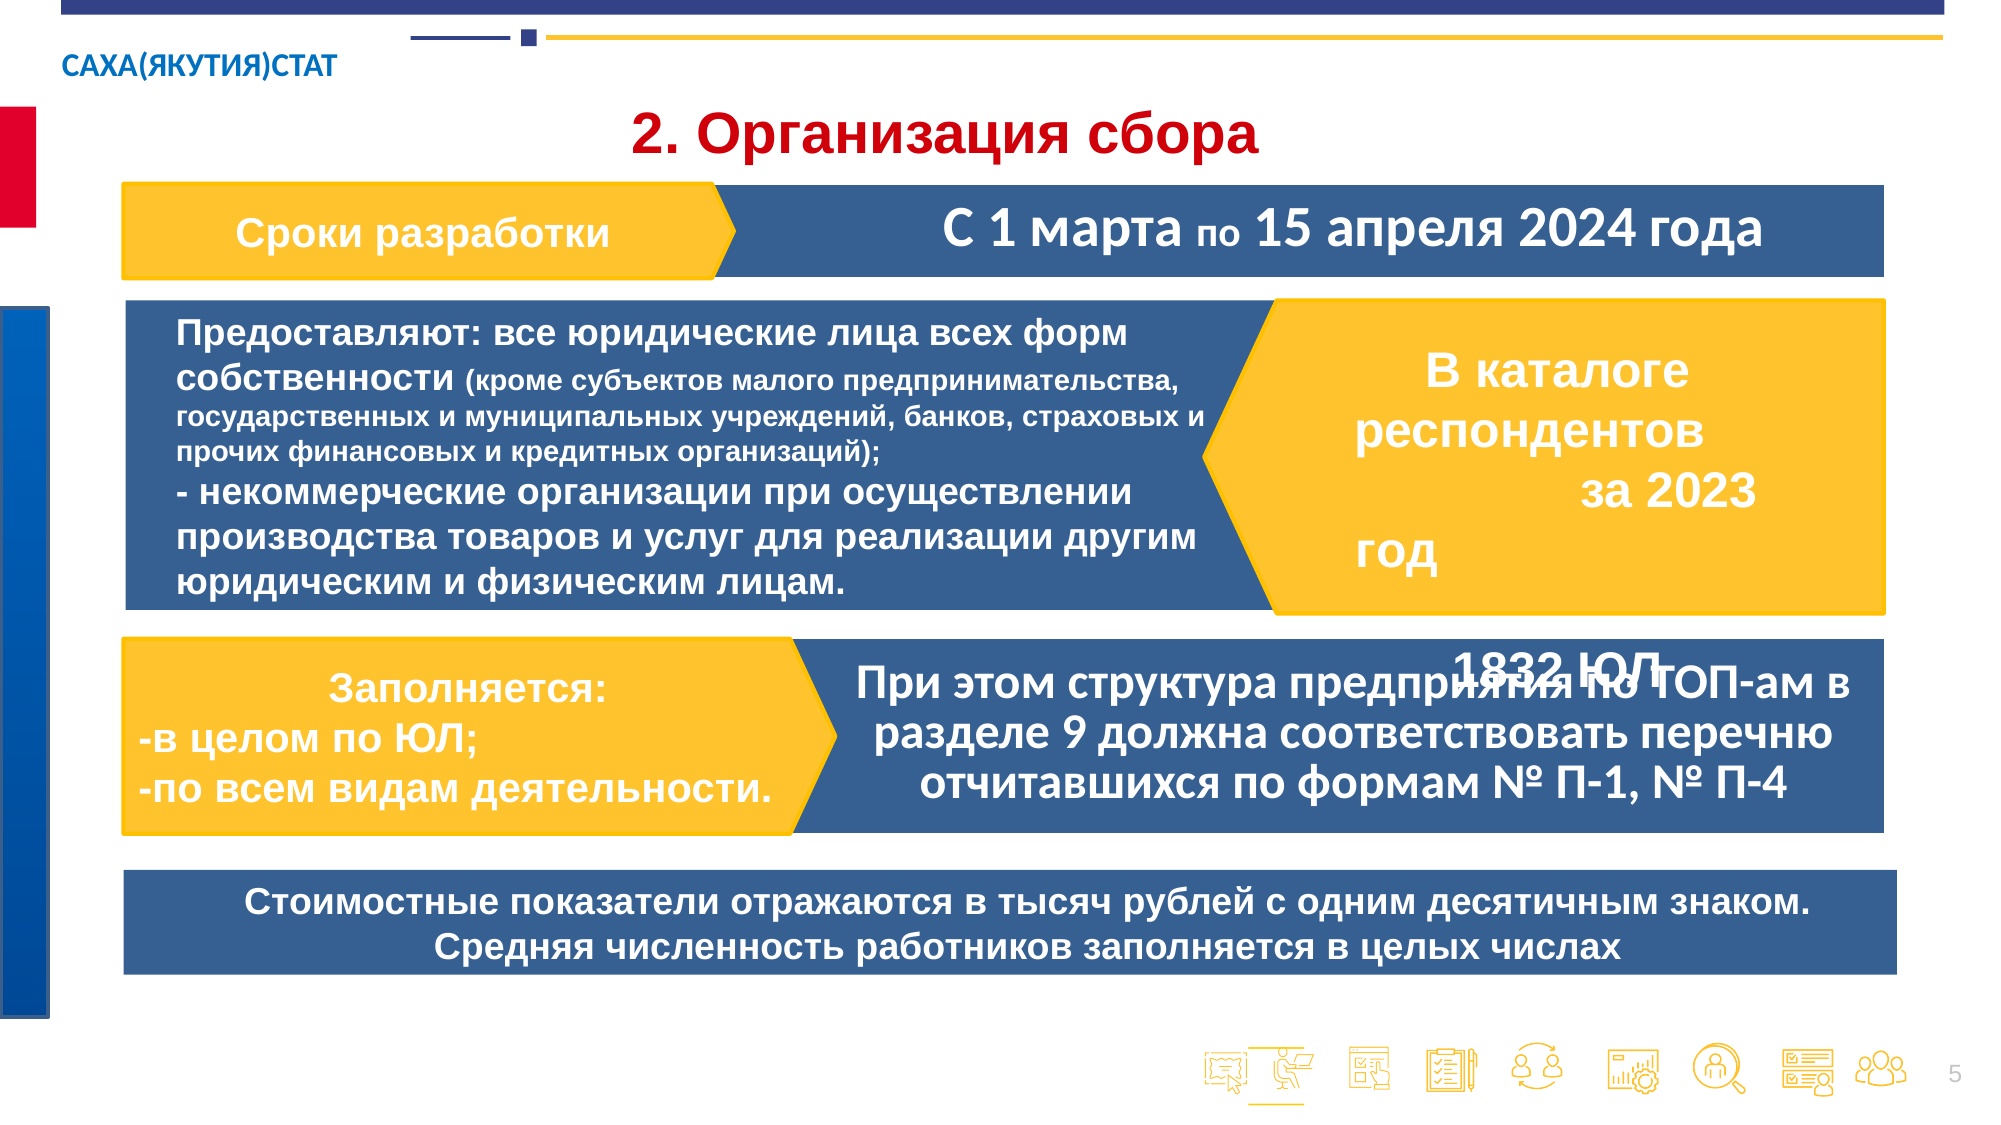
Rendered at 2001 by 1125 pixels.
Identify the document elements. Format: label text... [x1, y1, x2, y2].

text_box Заполняется: -в целом по ЮЛ; -по всем видам деятельности. [121, 636, 838, 836]
slide_number 5 [1914, 1042, 1978, 1103]
table_header При этом структура предприятия по ТОП-ам в разделе 9 должна соответствовать перечню отчитавшихся по формам № П-1, № П-4 [794, 639, 1884, 833]
table_header С 1 марта по 15 апреля 2024 года [716, 185, 1884, 277]
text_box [1197, 1034, 1909, 1104]
text_box [0, 306, 50, 1019]
picture [1244, 1043, 1309, 1108]
text_box САХА(ЯКУТИЯ)СТАТ [47, 15, 411, 91]
text_box Стоимостные показатели отражаются в тысяч рублей с одним десятичным знаком. Средняя численность работников заполняется в целых числах [123, 869, 1897, 975]
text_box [384, 28, 1944, 50]
text_box Сроки разработки [121, 181, 736, 281]
text_box Предоставляют: все юридические лица всех форм собственности (кроме субъектов малого предпринимательства, государственных и муниципальных учреждений, банков, страховых и прочих финансовых и кредитных организаций); - некоммерческие организации при осуществлении производства товаров и услуг для реализации другим юридическим и физическим лицам. [125, 300, 1274, 610]
list 2. Организация сбора [385, 87, 1506, 184]
text_box [1202, 298, 1886, 616]
text_box В каталоге респондентов за 2023 год 1832 ЮЛ [1339, 330, 1777, 766]
